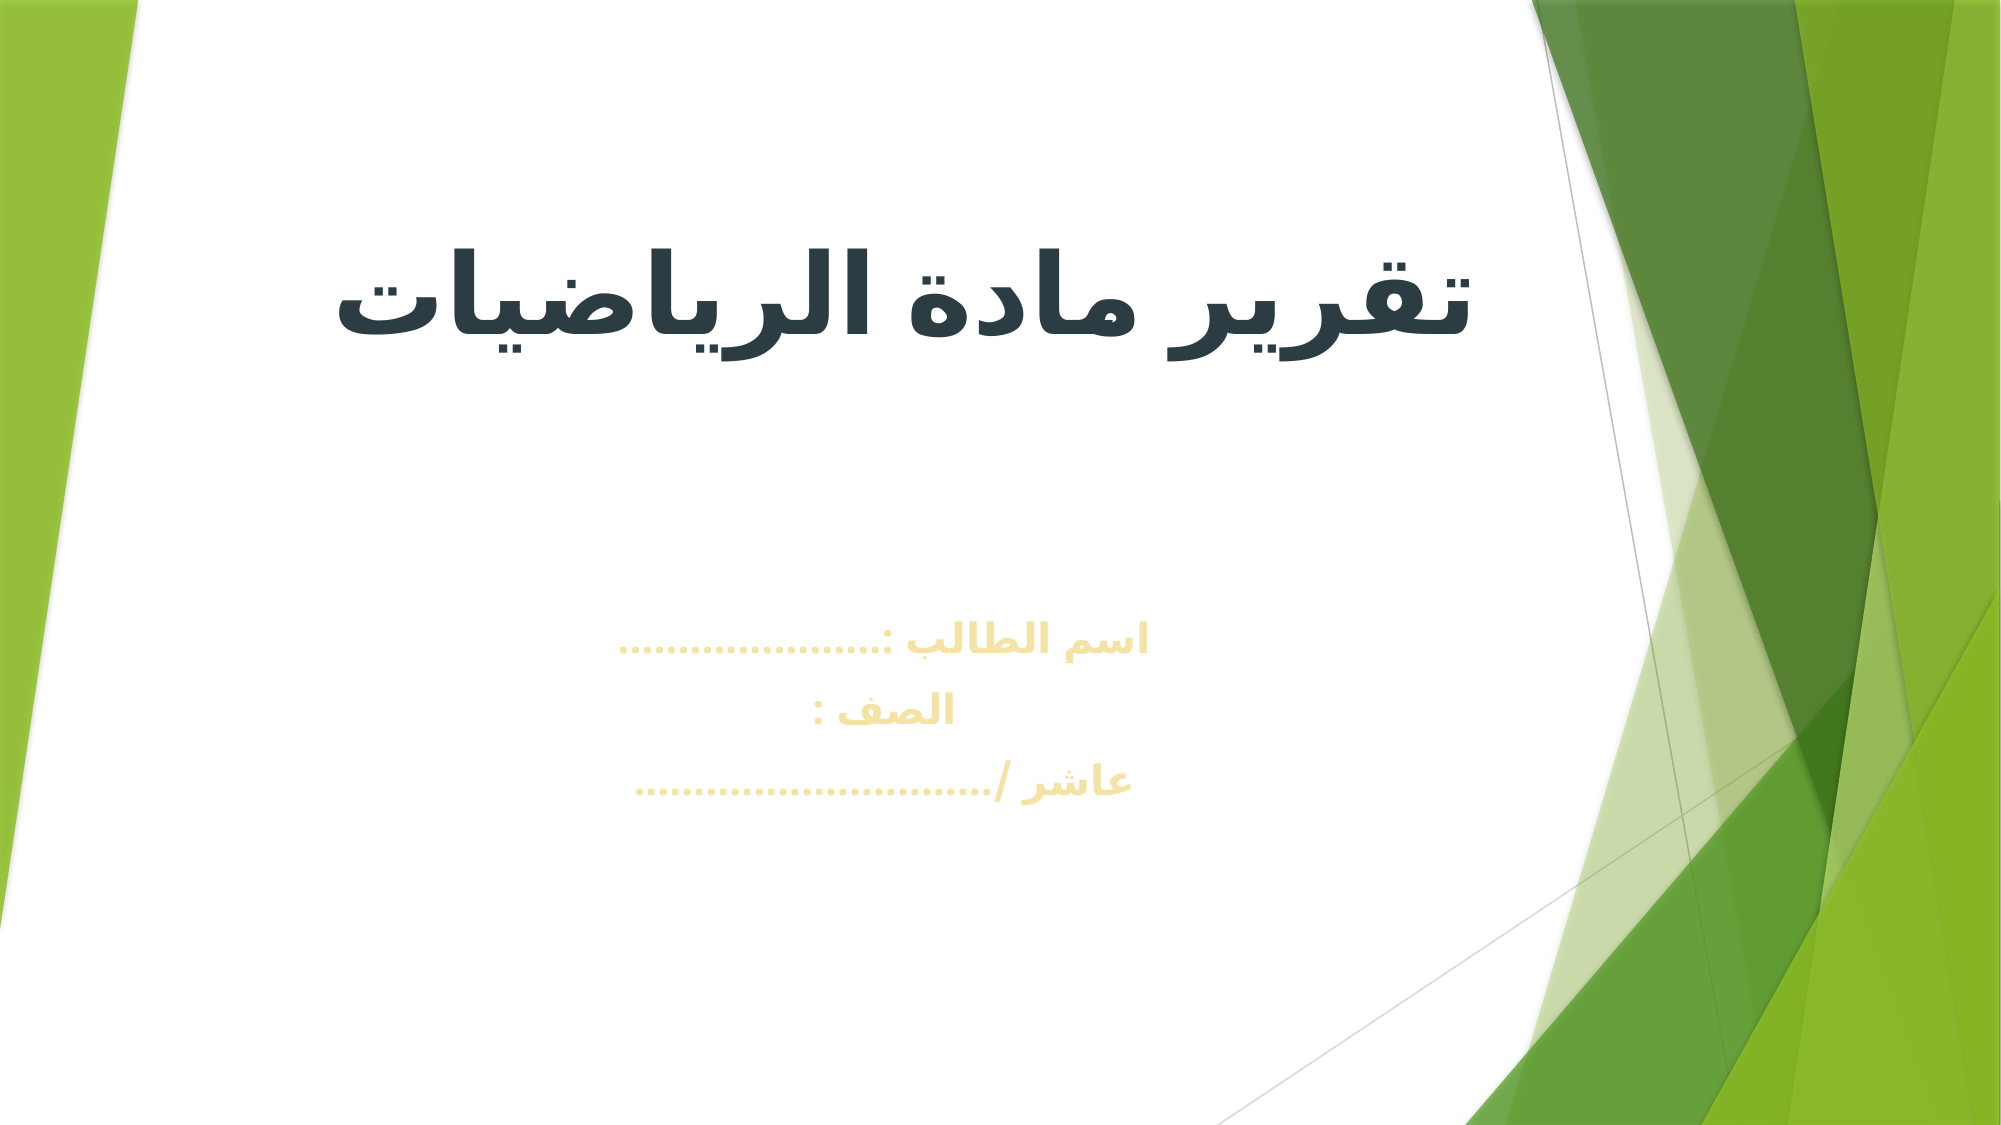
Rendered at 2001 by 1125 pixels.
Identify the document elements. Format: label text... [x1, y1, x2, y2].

title تقرير مادة الرياضيات [267, 94, 1543, 365]
subtitle اسم الطالب :...................... الصف : عاشر /.............................. [247, 604, 1522, 993]
